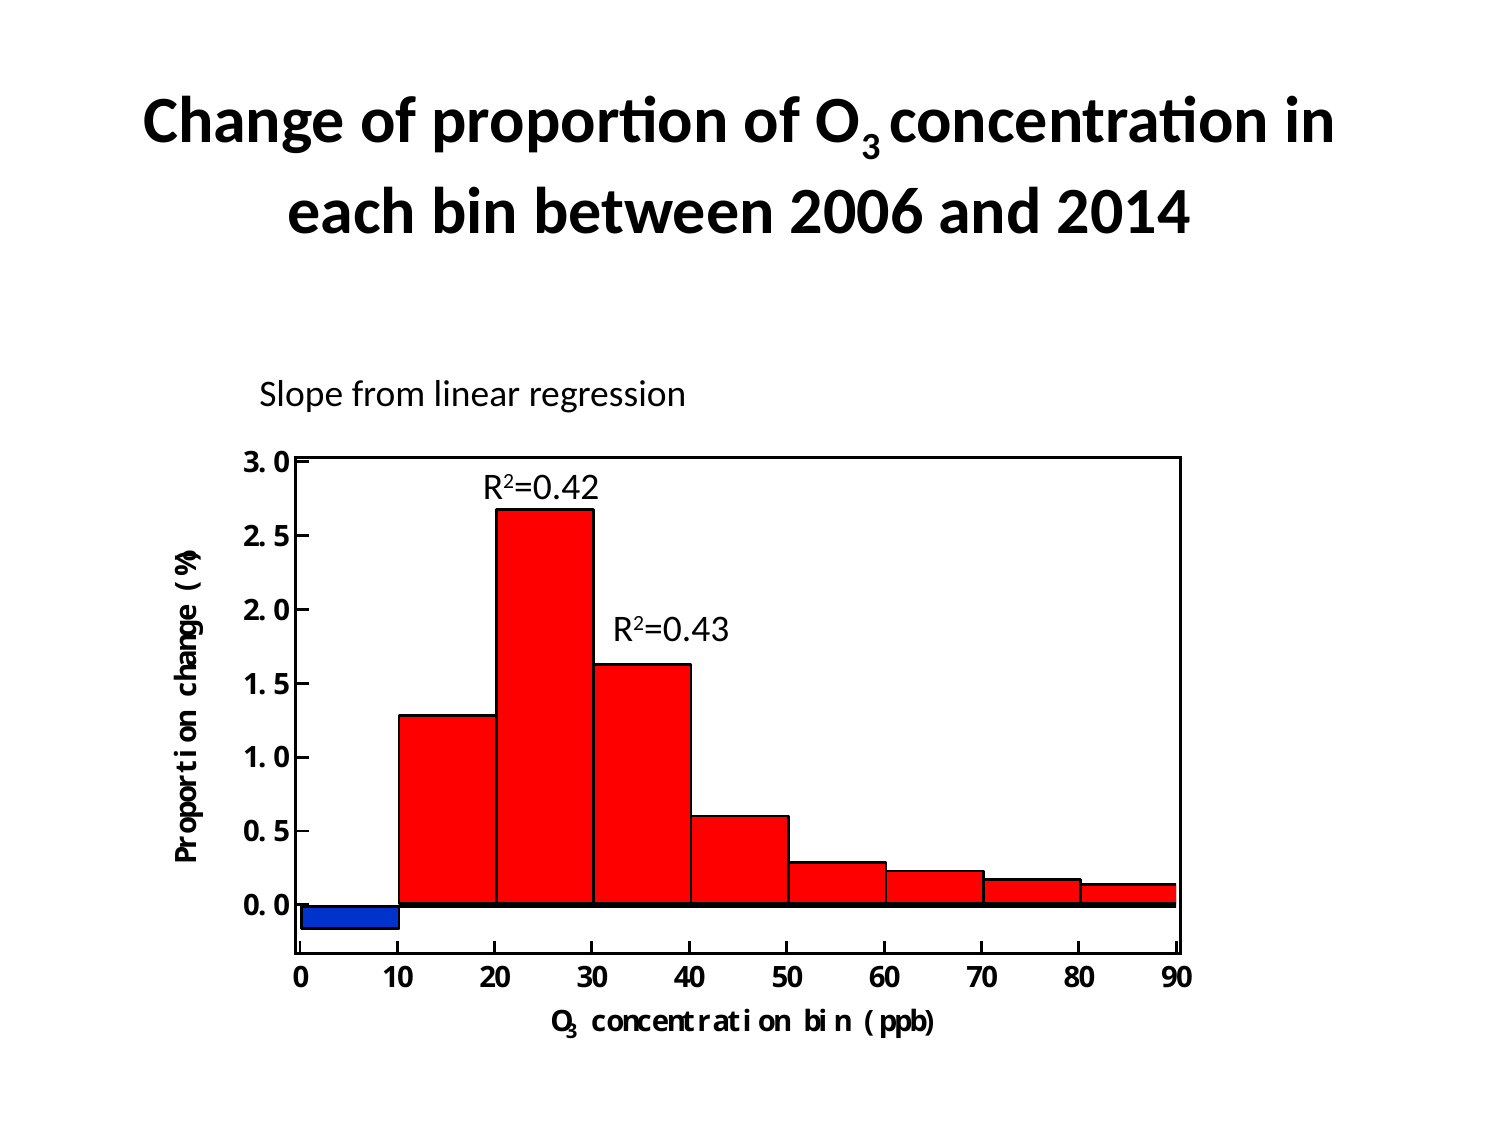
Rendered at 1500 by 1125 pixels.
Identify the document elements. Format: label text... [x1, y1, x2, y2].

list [170, 432, 1329, 1042]
title Change of proportion of O3 concentration in each bin between 2006 and 2014 [64, 67, 1415, 256]
text_box Slope from linear regression [244, 361, 702, 422]
